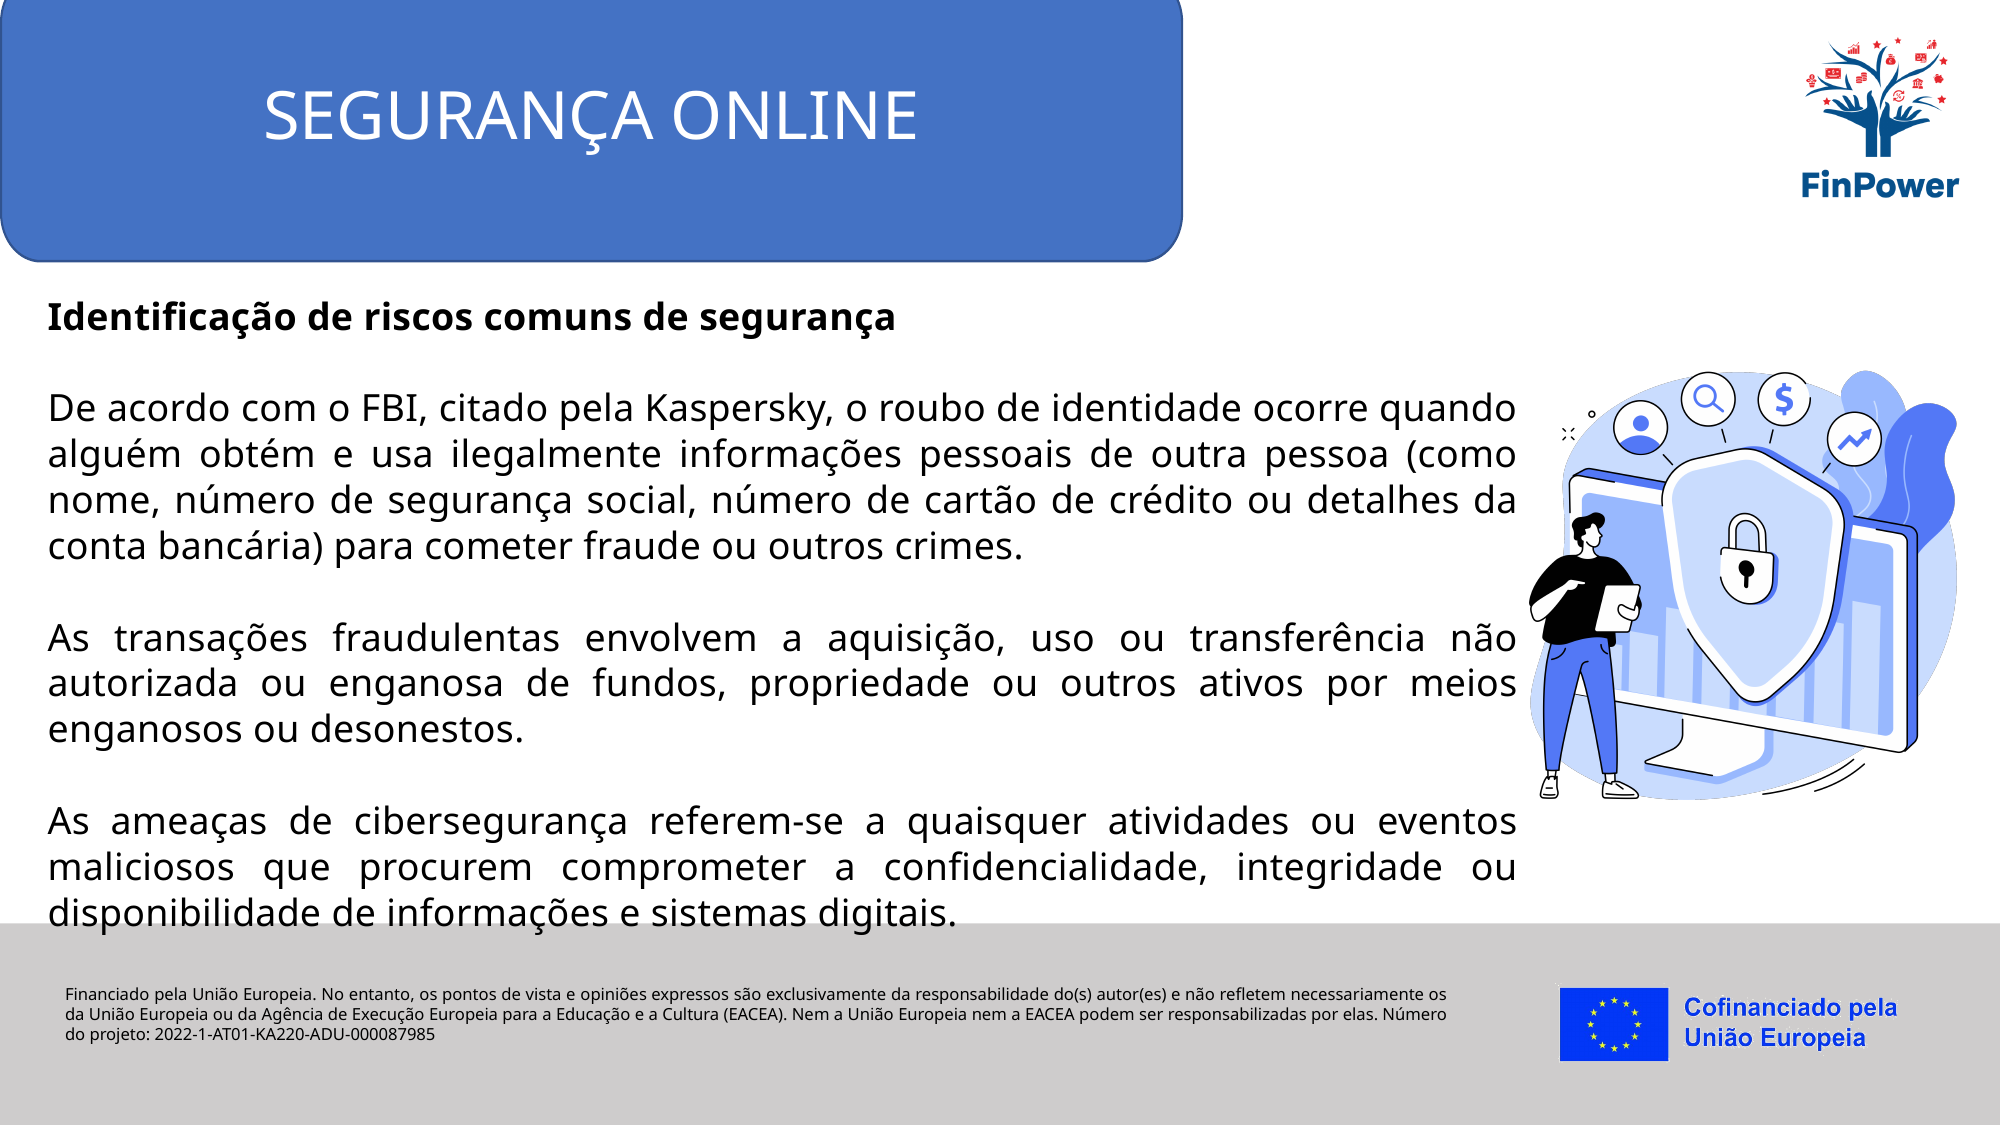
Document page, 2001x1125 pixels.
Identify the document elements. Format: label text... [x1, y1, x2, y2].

text_box Financiado pela União Europeia. No entanto, os pontos de vista e opiniões expressos são exclusivamente da responsabilidade do(s) autor(es) e não refletem necessariamente os da União Europeia ou da Agência de Execução Europeia para a Educação e a Cultura (EACEA). Nem a União Europeia nem a EACEA podem ser responsabilizadas por elas. Número do projeto: 2022-1-AT01-KA220-ADU-000087985 [1109, 983, 1450, 1044]
text_box Financiado pela União Europeia. No entanto, os pontos de vista e opiniões expressos são exclusivamente da responsabilidade do(s) autor(es) e não refletem necessariamente os da União Europeia ou da Agência de Execução Europeia para a Educação e a Cultura (EACEA). Nem a União Europeia nem a EACEA podem ser responsabilizadas por elas. Número do projeto: 2022-1-AT01-KA220-ADU-000087985 [65, 983, 892, 1044]
text_box Identificação de riscos comuns de segurança De acordo com o FBI, citado pela Kaspersky, o roubo de identidade ocorre quando alguém obtém e usa ilegalmente informações pessoais de outra pessoa (como nome, número de segurança social, número de cartão de crédito ou detalhes da conta bancária) para cometer fraude ou outros crimes. As transações fraudulentas envolvem a aquisição, uso ou transferência não autorizada ou enganosa de fundos, propriedade ou outros ativos por meios enganosos ou desonestos. As ameaças de cibersegurança referem-se a quaisquer atividades ou eventos maliciosos que procurem comprometer a confidencialidade, integridade ou disponibilidade de informações e sistemas digitais. [1109, 291, 1521, 934]
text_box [0, 0, 1184, 263]
text_box Identificação de riscos comuns de segurança De acordo com o FBI, citado pela Kaspersky, o roubo de identidade ocorre quando alguém obtém e usa ilegalmente informações pessoais de outra pessoa (como nome, número de segurança social, número de cartão de crédito ou detalhes da conta bancária) para cometer fraude ou outros crimes. As transações fraudulentas envolvem a aquisição, uso ou transferência não autorizada ou enganosa de fundos, propriedade ou outros ativos por meios enganosos ou desonestos. As ameaças de cibersegurança referem-se a quaisquer atividades ou eventos maliciosos que procurem comprometer a confidencialidade, integridade ou disponibilidade de informações e sistemas digitais. [47, 291, 892, 934]
text_box [1520, 367, 1974, 818]
text_box [1799, 29, 1960, 207]
picture [1555, 983, 2000, 1066]
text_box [898, 271, 1101, 1125]
